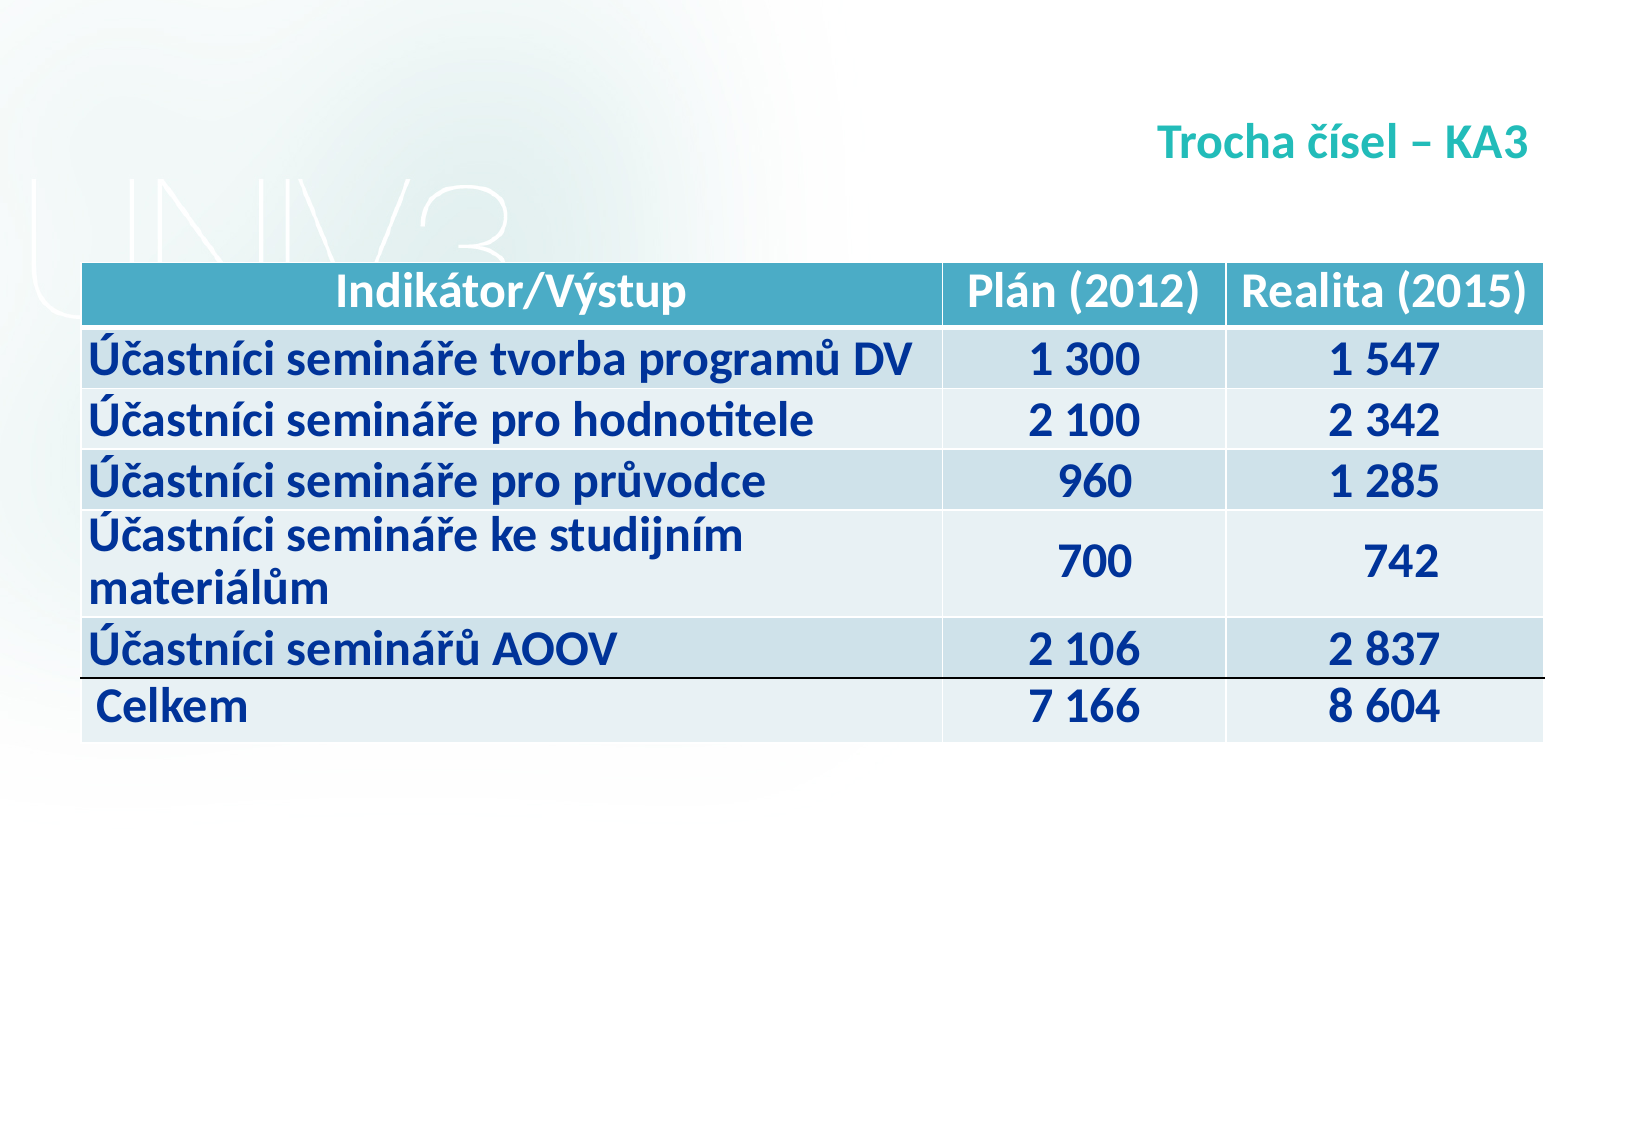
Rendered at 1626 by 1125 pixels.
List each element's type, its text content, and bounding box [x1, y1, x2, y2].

table_cell Účastníci seminářů AOOV [82, 618, 942, 677]
table_cell 8 604 [1227, 679, 1543, 742]
table_cell 2 837 [1227, 618, 1543, 677]
table_cell Celkem [82, 679, 942, 742]
table_cell Účastníci semináře ke studijním materiálům [82, 511, 942, 616]
table_cell 2 342 [1227, 389, 1543, 448]
table_cell 2 100 [943, 389, 1225, 448]
table_cell 1 300 [943, 330, 1225, 388]
table_header Realita (2015) [1227, 263, 1543, 325]
table_cell 700 [943, 511, 1225, 616]
table_cell Účastníci semináře pro hodnotitele [82, 389, 942, 448]
table_cell 7 166 [943, 679, 1225, 742]
table_cell 960 [943, 450, 1225, 509]
table_header Plán (2012) [943, 263, 1225, 325]
table_cell 742 [1227, 511, 1543, 616]
table_cell 1 547 [1227, 330, 1543, 388]
table_header Indikátor/Výstup [82, 263, 942, 325]
table_cell Účastníci semináře tvorba programů DV [82, 330, 942, 388]
picture [0, 0, 1626, 1125]
table_cell 1 285 [1227, 450, 1543, 509]
table_cell Účastníci semináře pro průvodce [82, 450, 942, 509]
title Trocha čísel – KA3 [81, 45, 1544, 233]
table_cell 2 106 [943, 618, 1225, 677]
